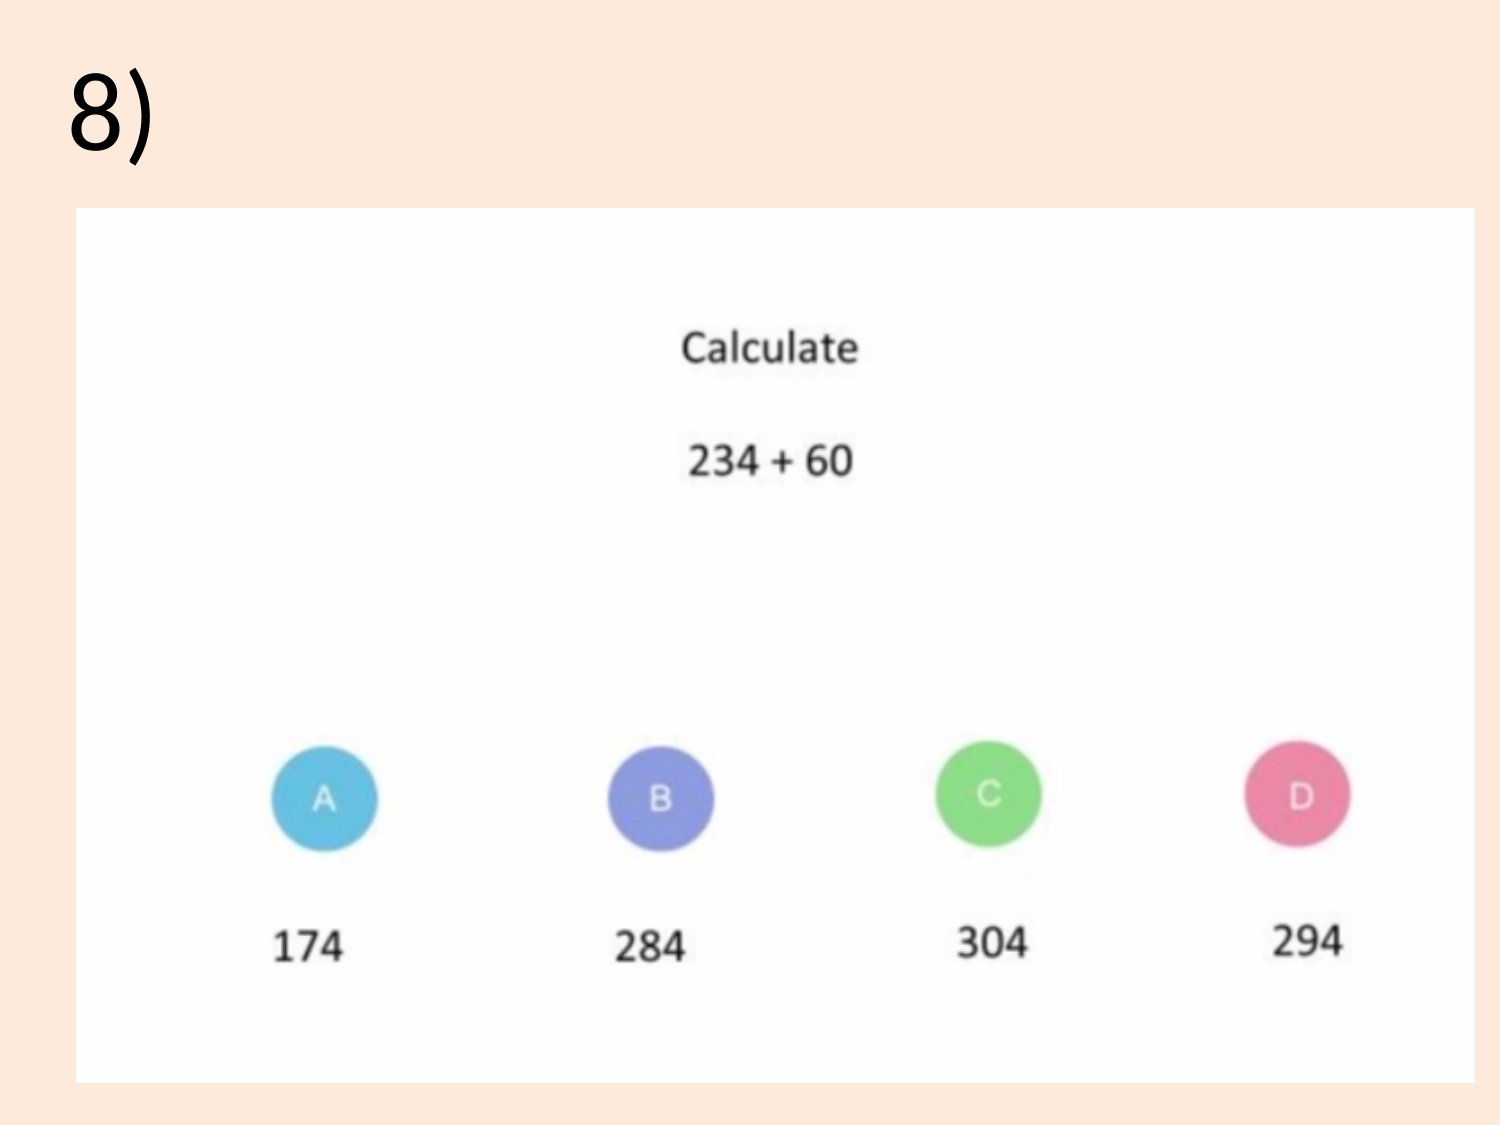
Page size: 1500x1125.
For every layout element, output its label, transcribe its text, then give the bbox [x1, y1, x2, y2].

text_box 8) [53, 30, 209, 181]
picture [76, 207, 1475, 1083]
